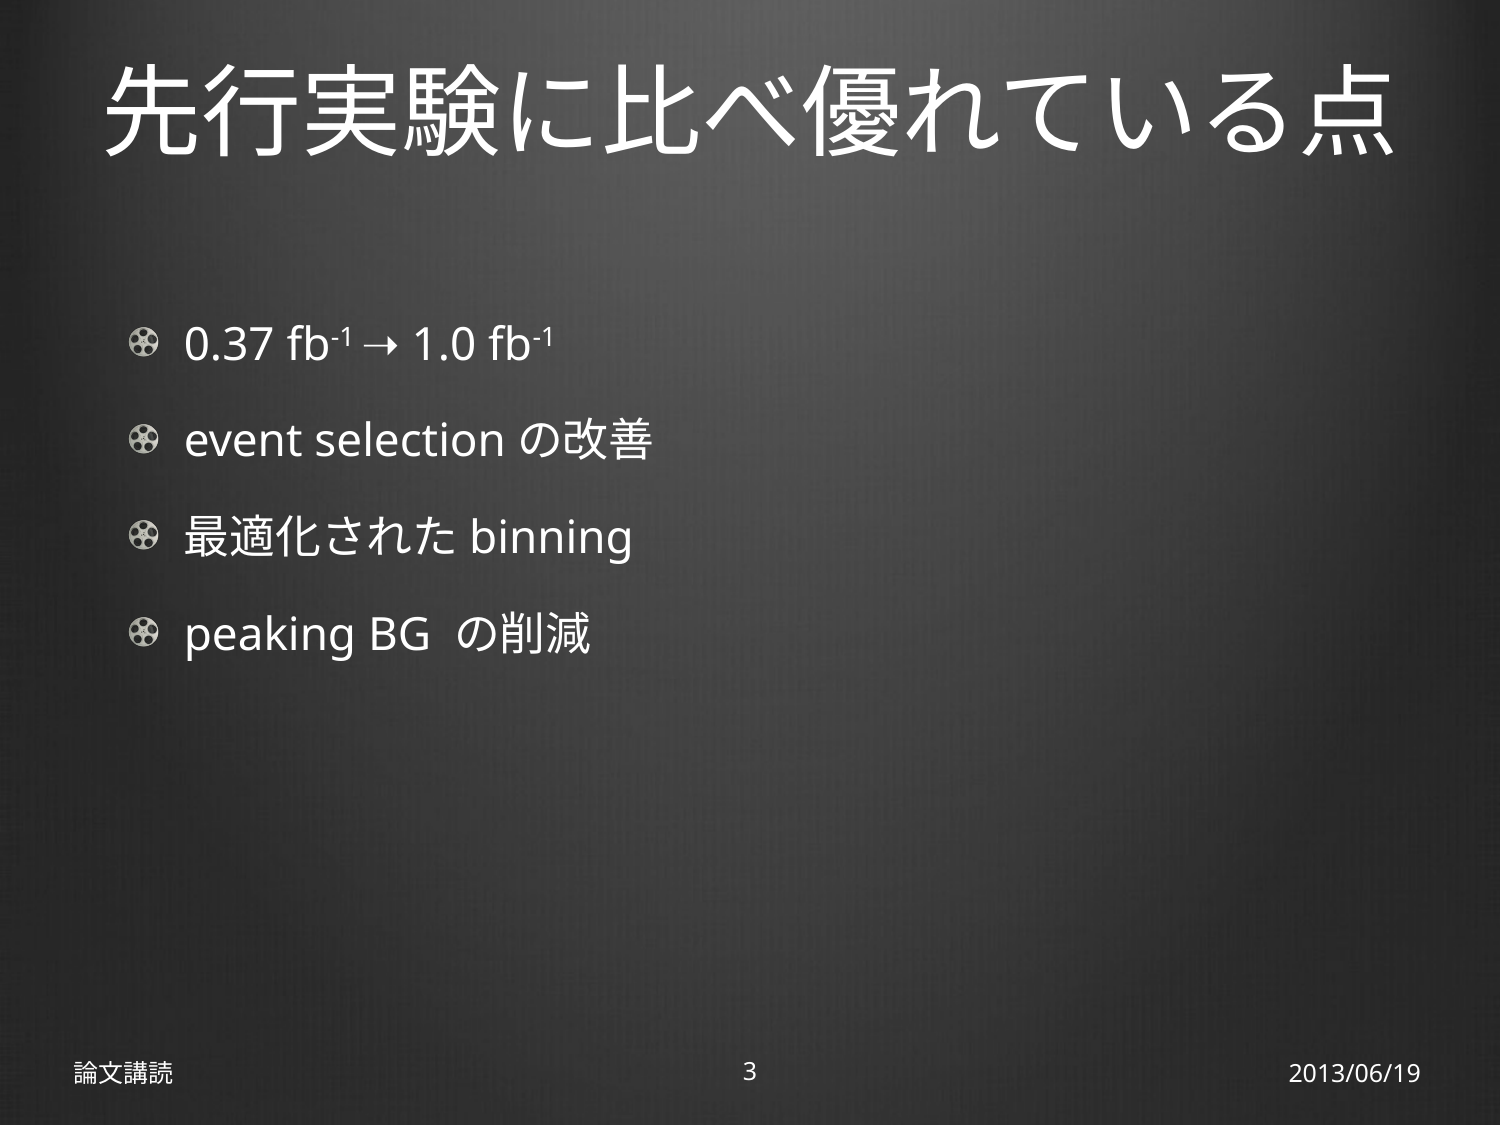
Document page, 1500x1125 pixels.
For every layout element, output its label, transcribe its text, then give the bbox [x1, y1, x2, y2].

title 先行実験に比べ優れている点 [86, 14, 1415, 203]
picture [127, 422, 160, 455]
picture [127, 615, 160, 648]
slide_number 3 [693, 1042, 807, 1103]
picture [127, 325, 160, 358]
list 0.37 fb-1 ➝ 1.0 fb-1 event selectionの改善 最適化されたbinning peaking BG の削減 [112, 306, 1388, 1005]
picture [127, 518, 160, 551]
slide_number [1086, 1042, 1436, 1103]
footer 論文講読 [58, 1042, 534, 1103]
